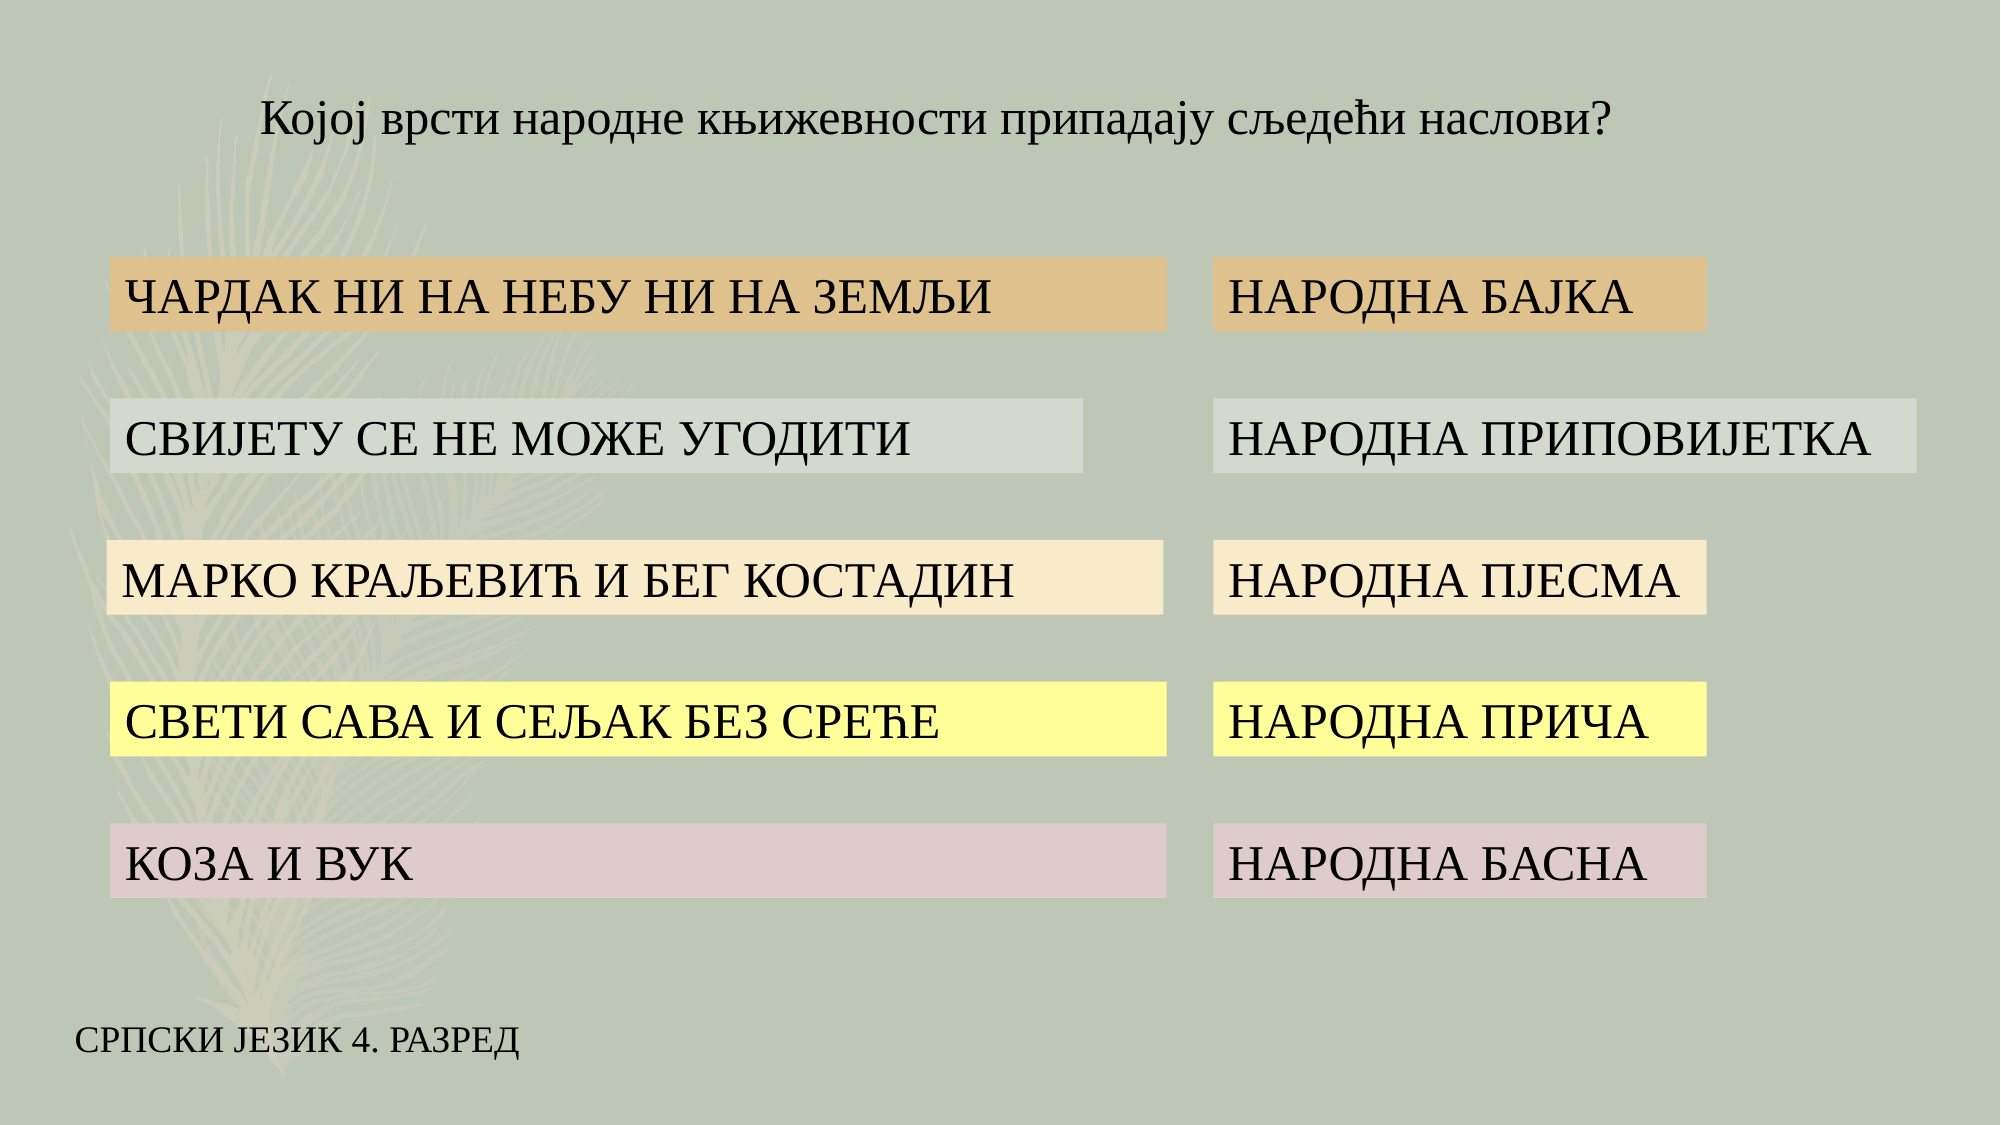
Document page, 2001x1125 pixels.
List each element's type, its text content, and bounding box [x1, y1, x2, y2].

text_box Којој врсти народне књижевности припадају сљедећи наслови? [245, 77, 1707, 152]
text_box ЧАРДАК НИ НА НЕБУ НИ НА ЗЕМЉИ [110, 256, 1167, 332]
text_box НАРОДНА ПЈЕСМА [1213, 539, 1707, 615]
text_box МАРКО КРАЉЕВИЋ И БЕГ КОСТАДИН [106, 539, 1164, 615]
text_box СРПСКИ ЈЕЗИК 4. РАЗРЕД [0, 1000, 624, 1074]
text_box СВИЈЕТУ СЕ НЕ МОЖЕ УГОДИТИ [109, 398, 1084, 473]
text_box НАРОДНА ПРИПОВИЈЕТКА [1213, 398, 1917, 473]
text_box КОЗА И ВУК [110, 823, 1167, 898]
text_box НАРОДНА ПРИЧА [1213, 681, 1707, 757]
text_box СВЕТИ САВА И СЕЉАК БЕЗ СРЕЋЕ [110, 681, 1167, 757]
text_box НАРОДНА БАСНА [1213, 823, 1707, 898]
text_box НАРОДНА БАЈКА [1213, 256, 1707, 332]
